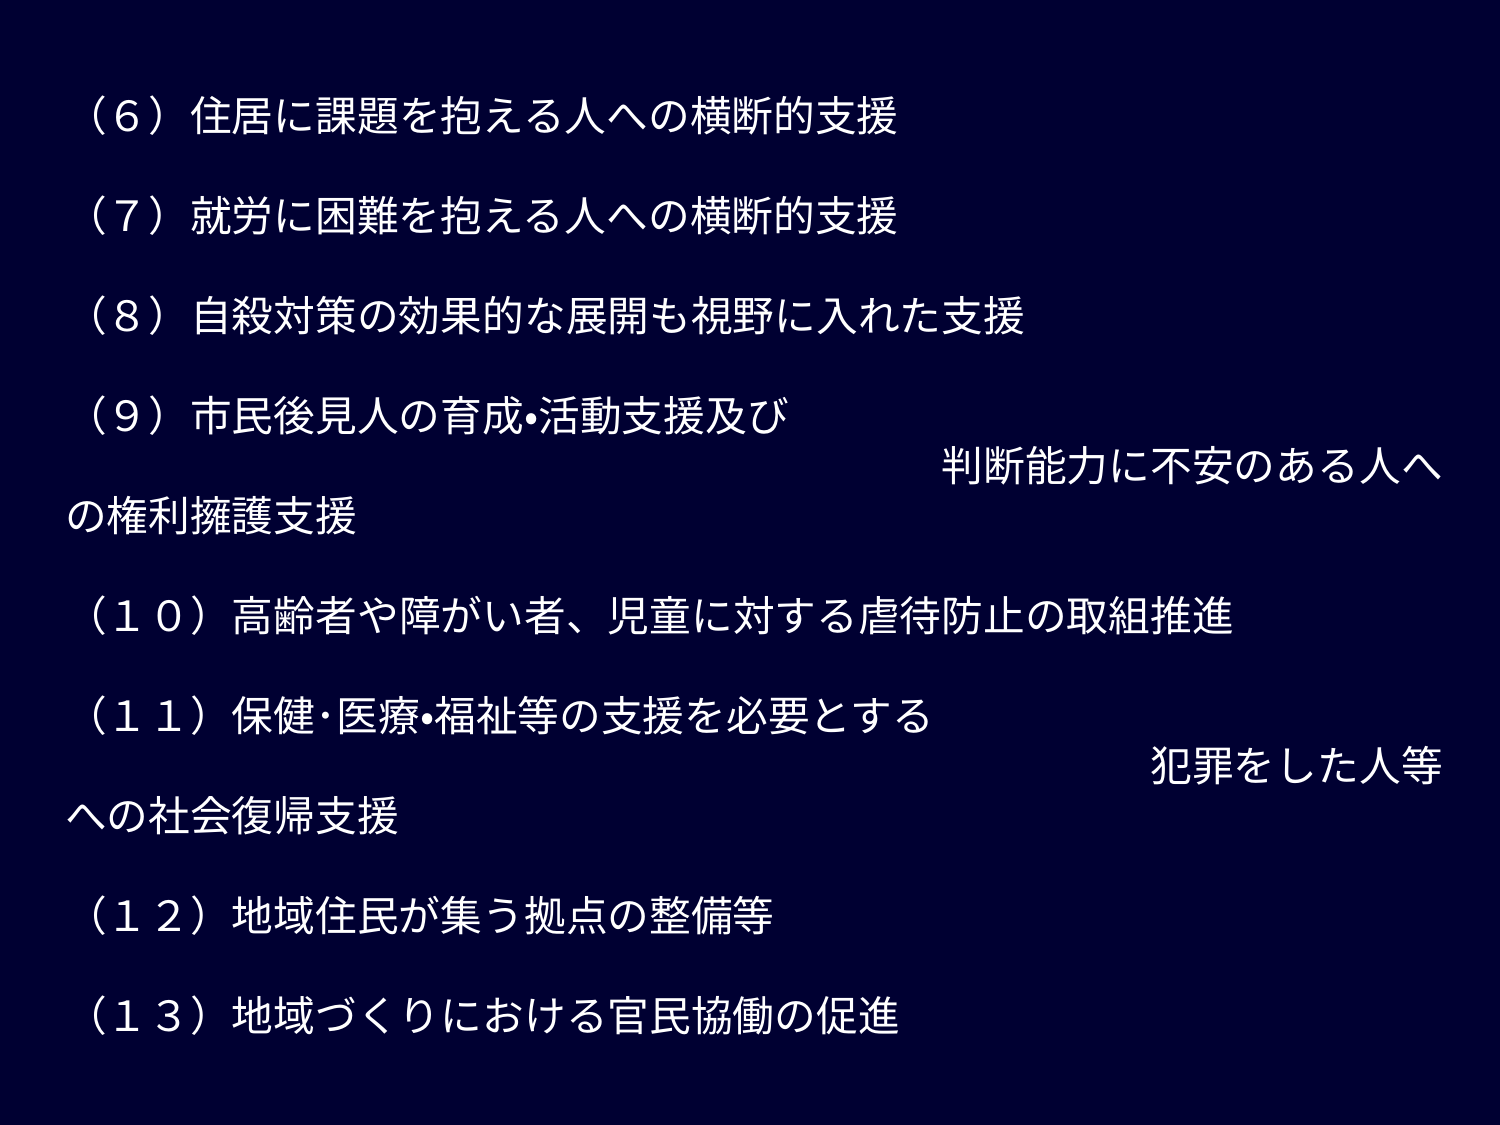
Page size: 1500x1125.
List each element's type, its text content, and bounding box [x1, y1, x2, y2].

text_box （６）住居に課題を抱える人への横断的支援 （７）就労に困難を抱える人への横断的支援 （８）自殺対策の効果的な展開も視野に入れた支援 （９）市民後見人の育成・活動支援及び 判断能力に不安のある人への権利擁護支援 （１０）高齢者や障がい者、児童に対する虐待防止の取組推進 （１１）保健･医療・福祉等の支援を必要とする 犯罪をした人等への社会復帰支援 （１２）地域住民が集う拠点の整備等 （１３）地域づくりにおける官民協働の促進 [50, 82, 1468, 1048]
